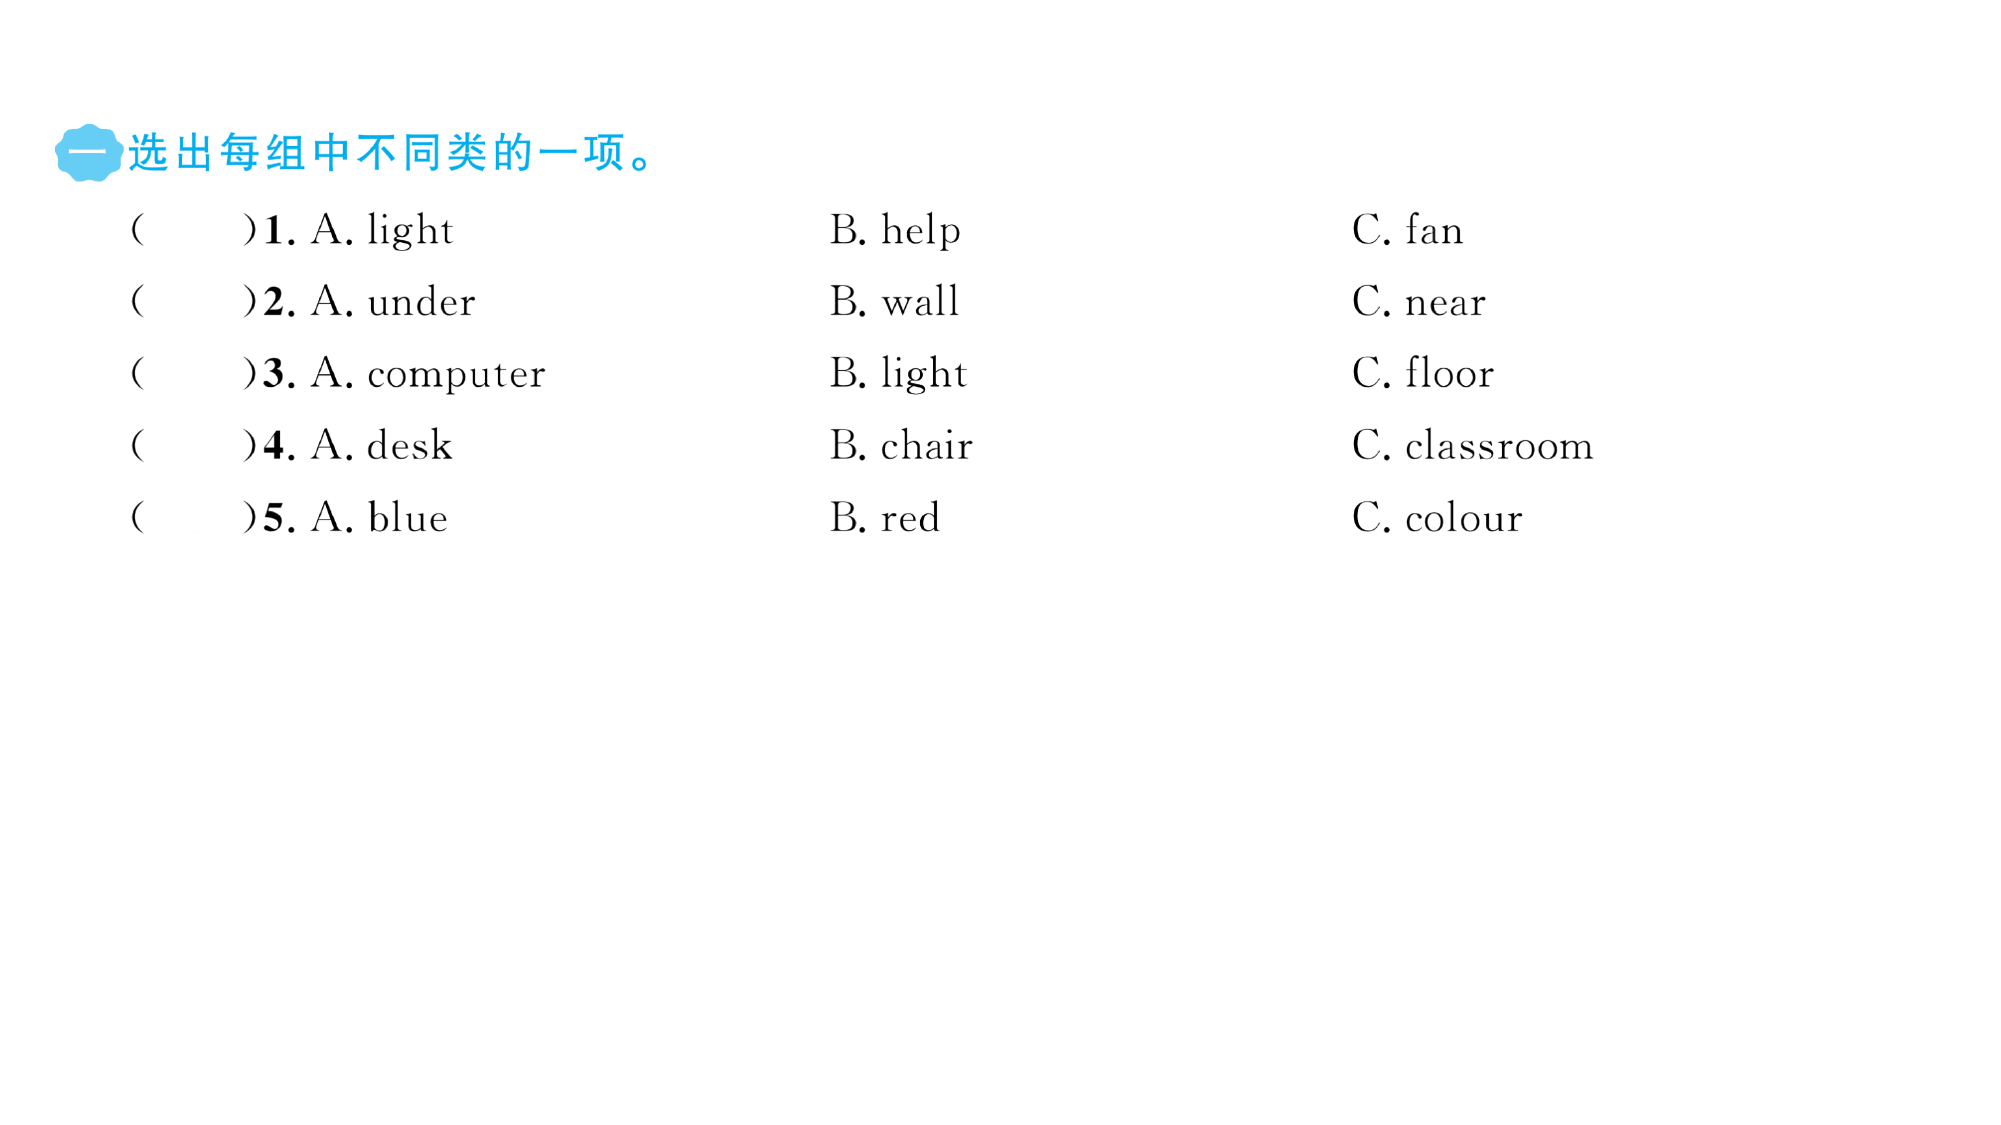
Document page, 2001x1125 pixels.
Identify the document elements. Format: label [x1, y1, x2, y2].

picture [51, 111, 1942, 550]
